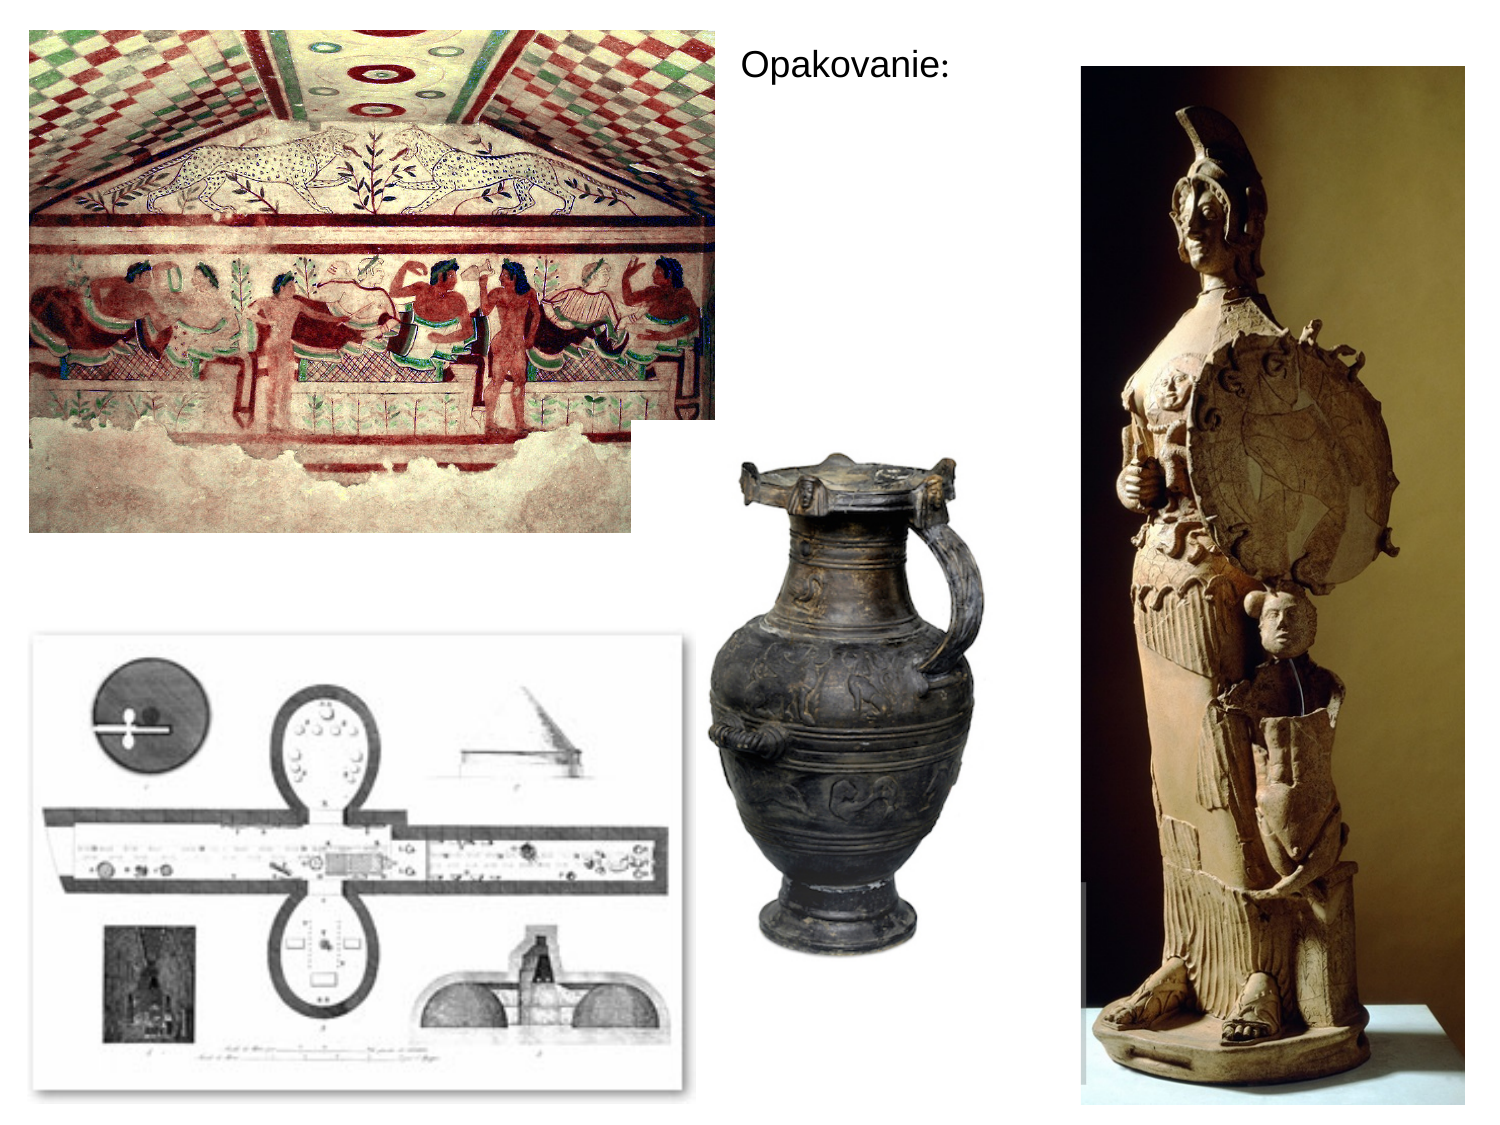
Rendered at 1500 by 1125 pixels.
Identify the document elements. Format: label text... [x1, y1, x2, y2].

picture [27, 30, 1070, 1105]
text_box Opakovanie: [725, 32, 1069, 93]
picture [1080, 66, 1466, 1105]
